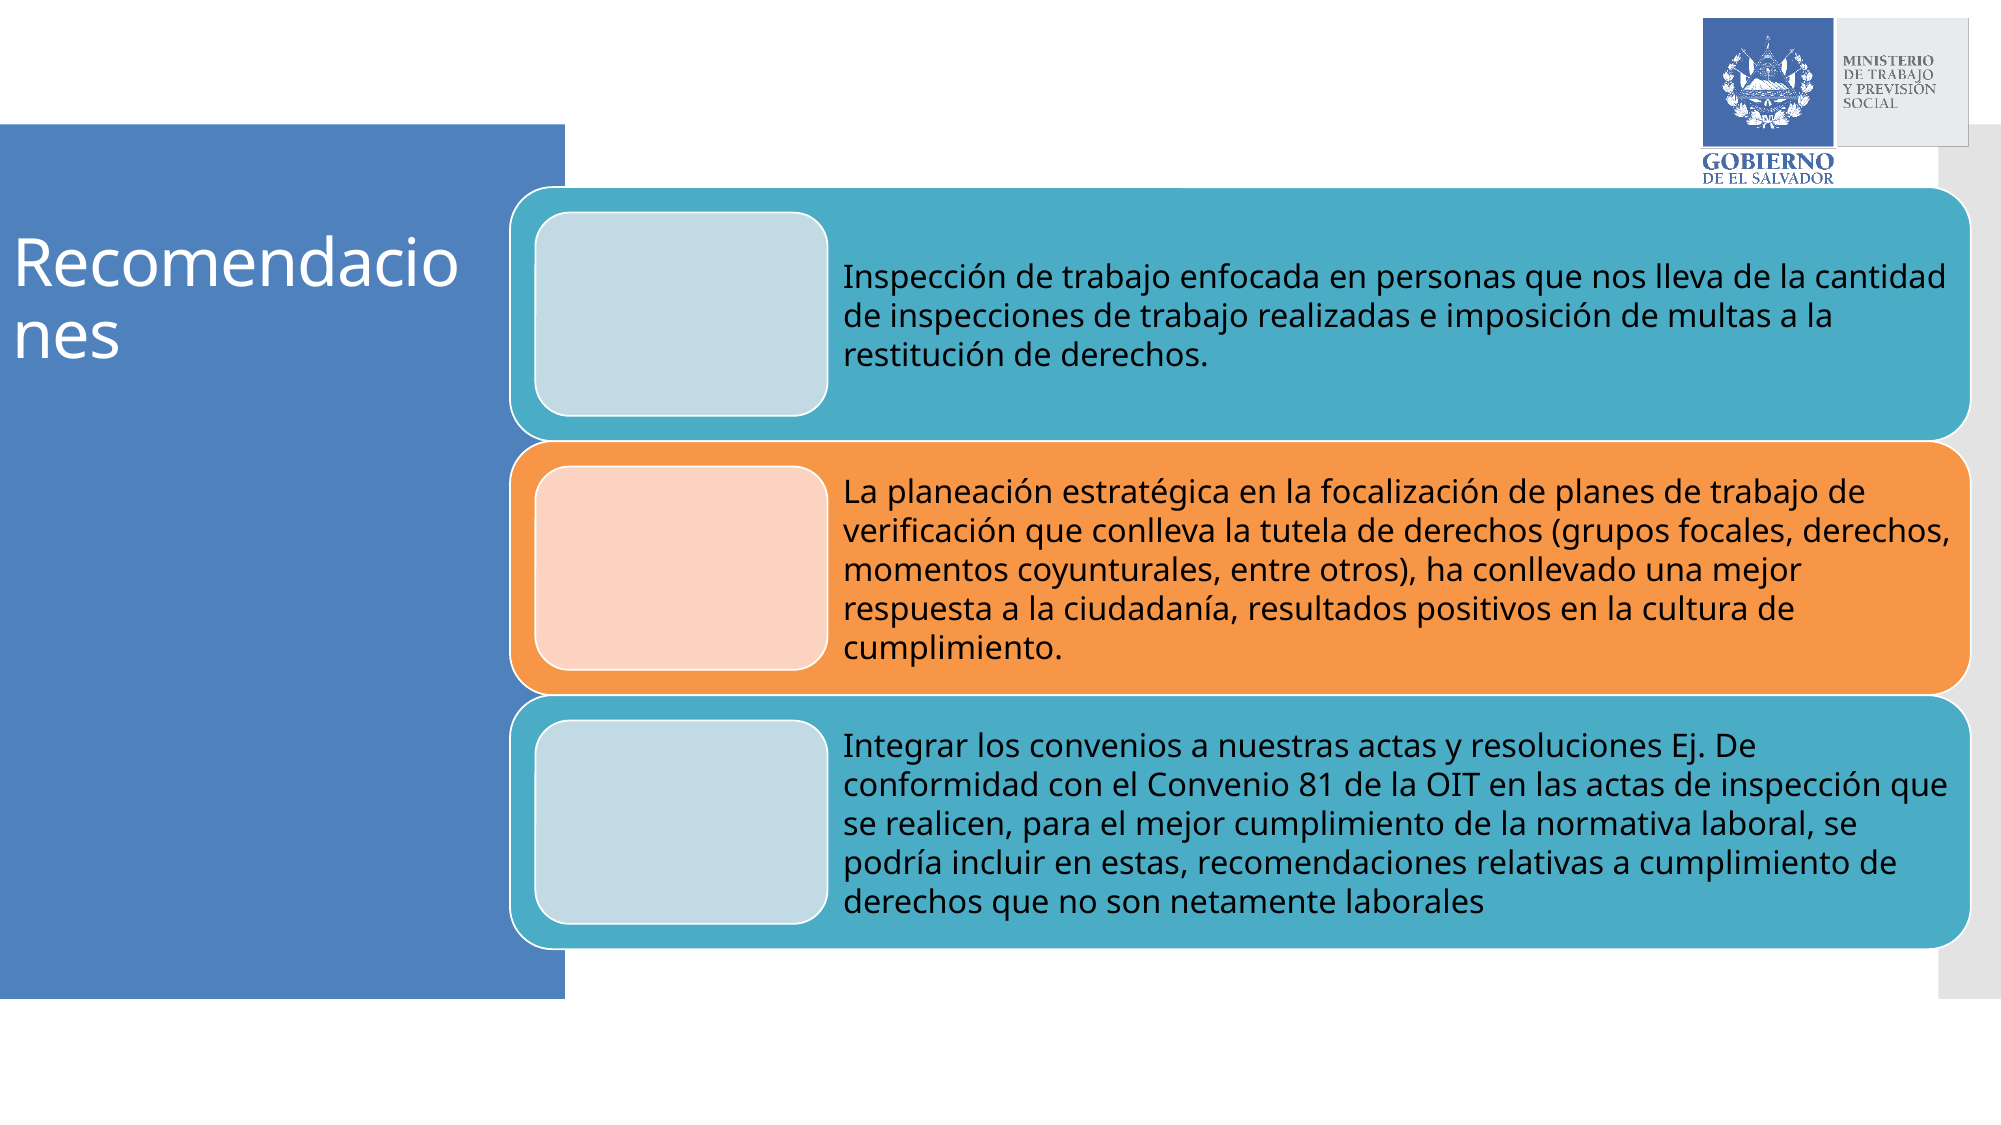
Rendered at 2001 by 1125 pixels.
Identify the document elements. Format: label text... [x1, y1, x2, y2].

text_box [509, 186, 1972, 950]
title Recomendaciones [0, 187, 509, 533]
picture [1692, 10, 1972, 186]
